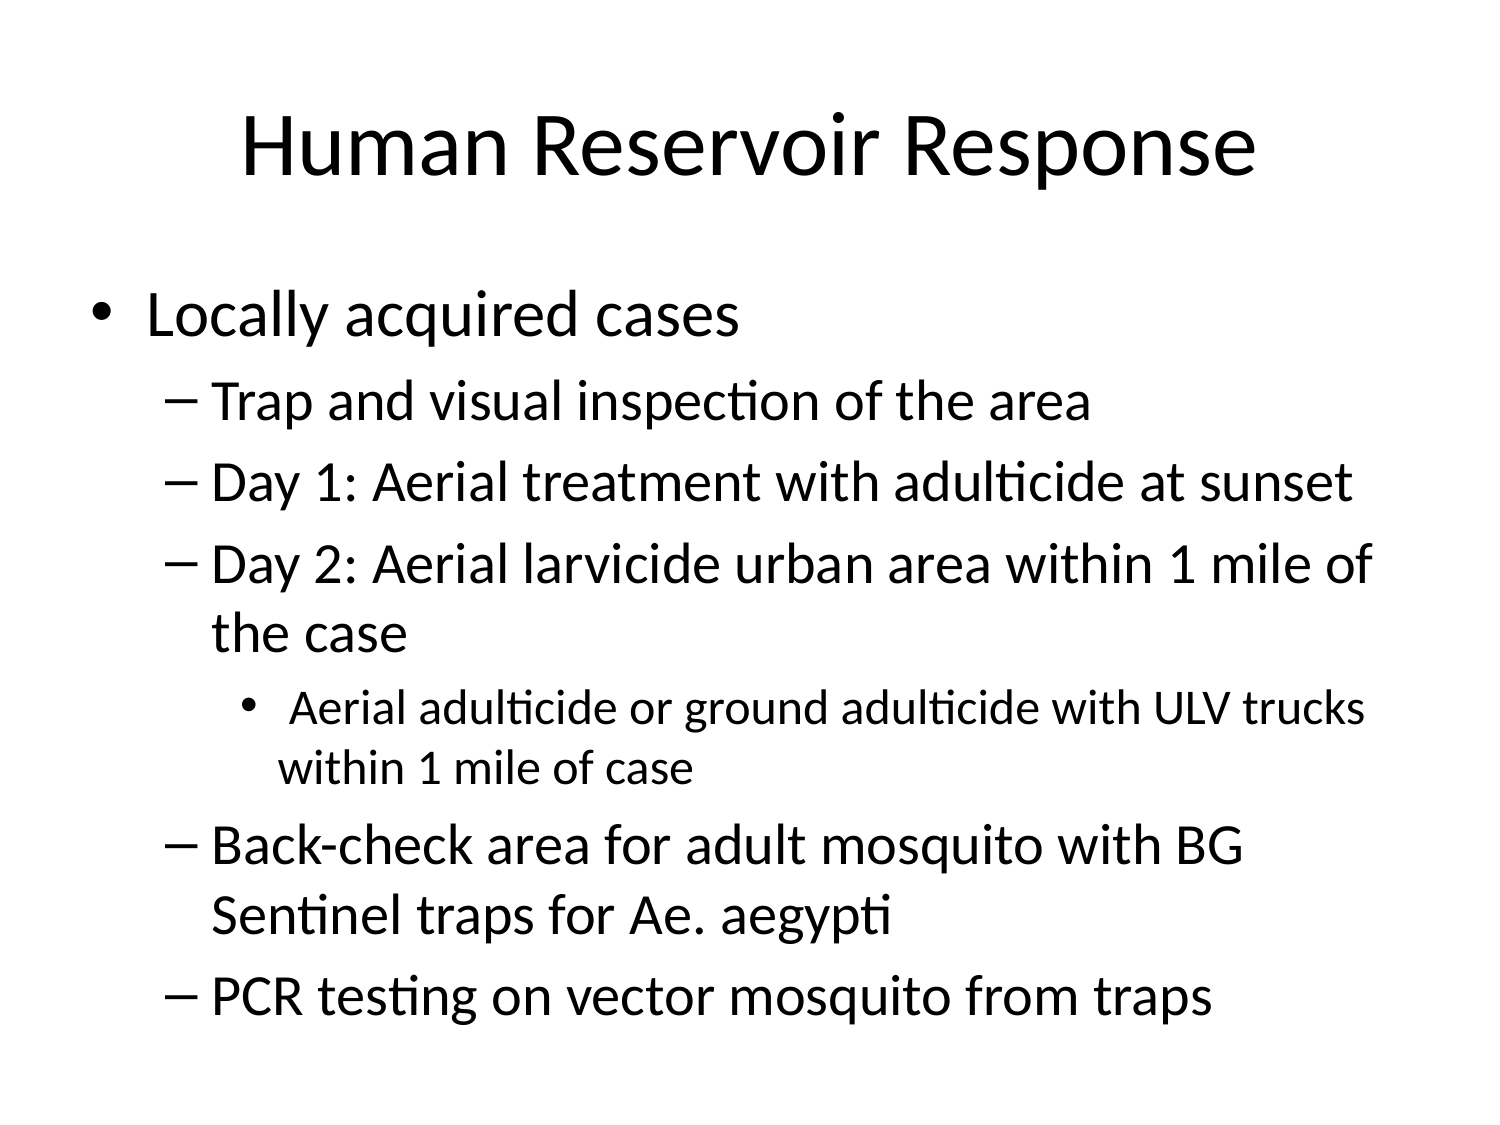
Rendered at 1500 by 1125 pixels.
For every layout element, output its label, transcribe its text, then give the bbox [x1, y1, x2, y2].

title Human Reservoir Response [75, 45, 1425, 233]
list Locally acquired cases Trap and visual inspection of the area Day 1: Aerial treatment with adulticide at sunset Day 2: Aerial larvicide urban area within 1 mile of the case Aerial adulticide or ground adulticide with ULV trucks within 1 mile of case Back-check area for adult mosquito with BG Sentinel traps for Ae. aegypti PCR testing on vector mosquito from traps [75, 262, 1425, 1113]
